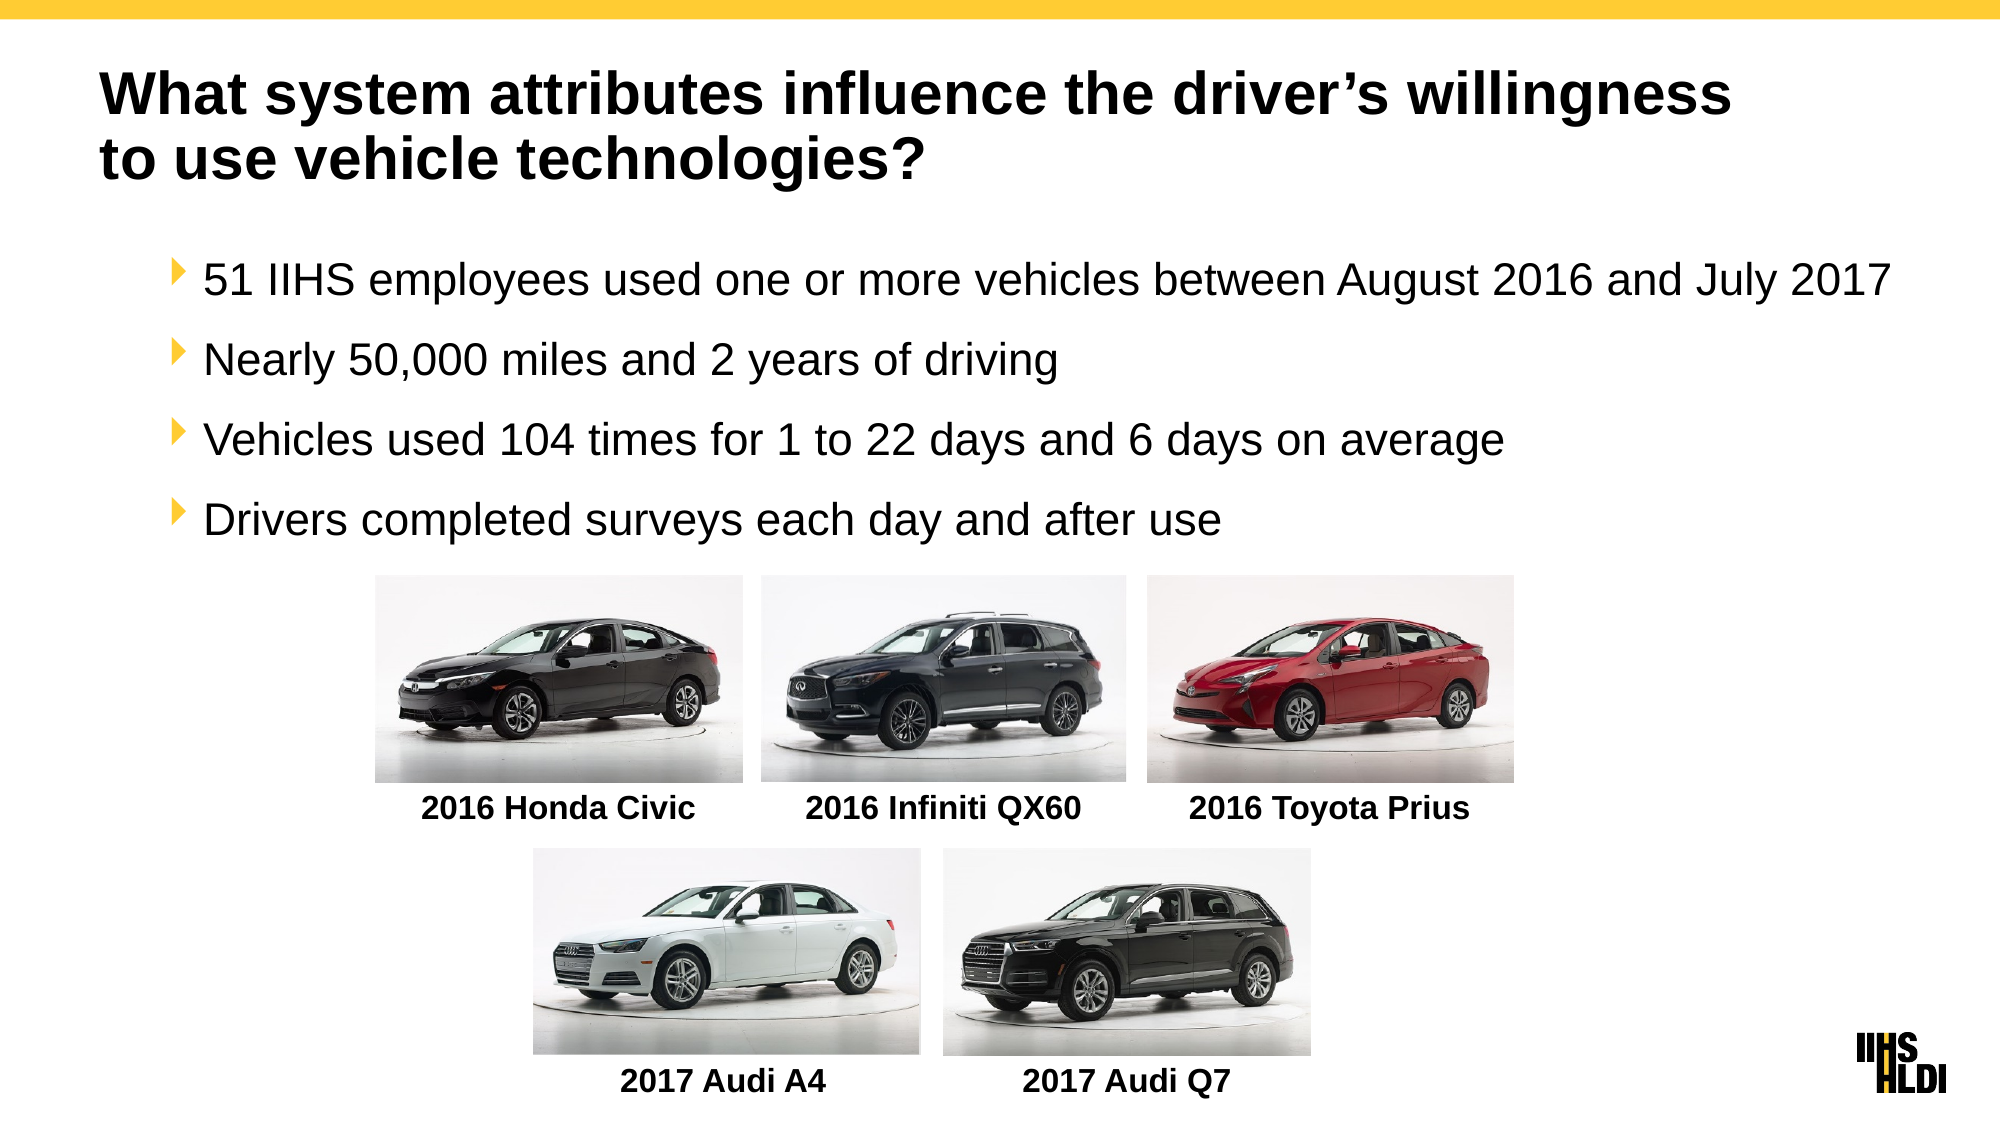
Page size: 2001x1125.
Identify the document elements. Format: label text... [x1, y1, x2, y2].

list 51 IIHS employees used one or more vehicles between August 2016 and July 2017 Nearly 50,000 miles and 2 years of driving Vehicles used 104 times for 1 to 22 days and 6 days on average Drivers completed surveys each day and after use [158, 249, 1914, 604]
picture [1857, 1032, 1946, 1093]
title What system attributes influence the driver’s willingness to use vehicle technologies? [99, 62, 1772, 193]
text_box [375, 575, 1515, 1104]
